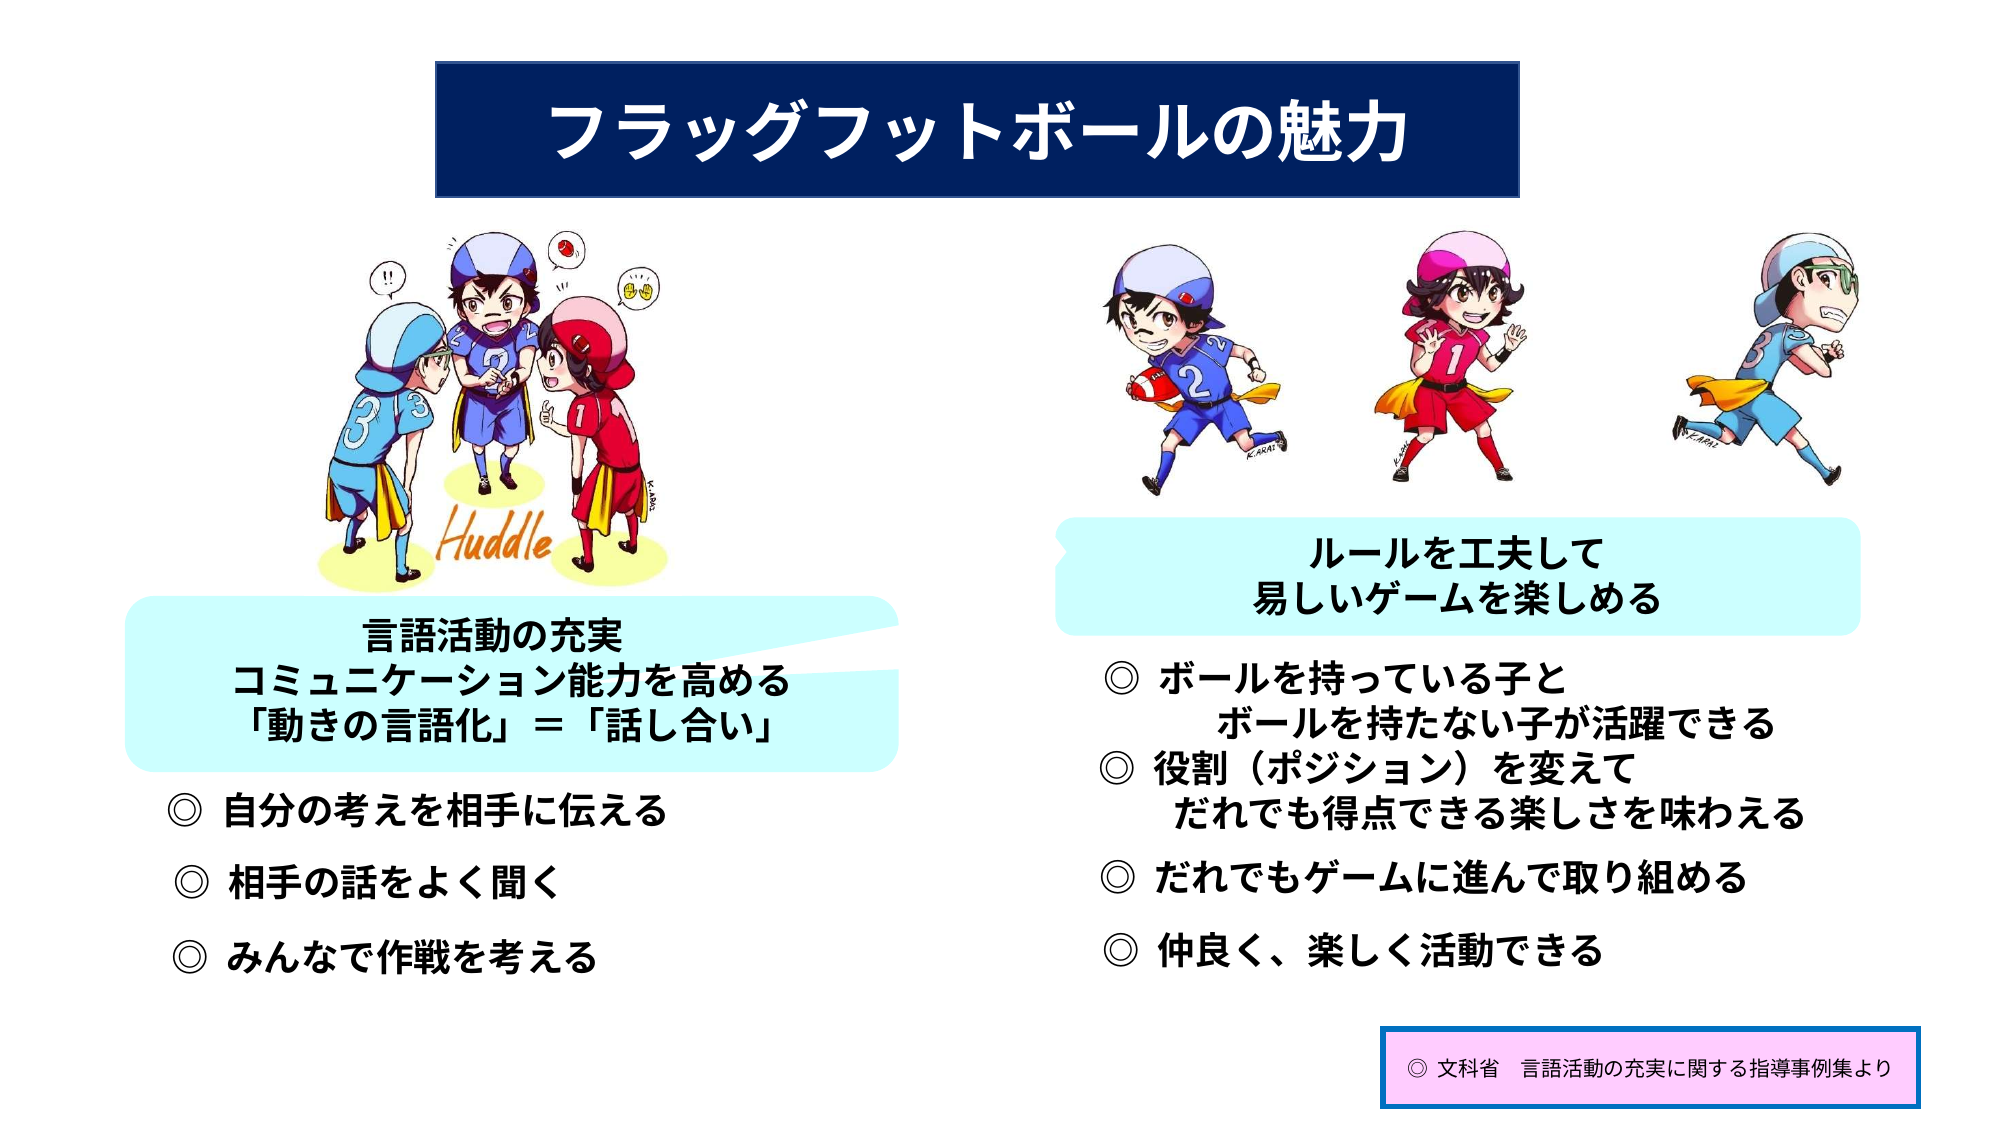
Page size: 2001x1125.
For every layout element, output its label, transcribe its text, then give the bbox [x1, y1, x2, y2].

text_box ◎ 仲良く、楽しく活動できる [1087, 919, 1718, 980]
text_box ◎ 役割（ポジション）を変えて だれでも得点できる楽しさを味わえる [1083, 738, 1842, 843]
text_box ◎ 相手の話をよく聞く [158, 851, 754, 912]
text_box フラッグフットボールの魅力 [435, 61, 1520, 198]
text_box ◎ 文科省 言語活動の充実に関する指導事例集より [1382, 1028, 1920, 1107]
picture [304, 229, 682, 596]
picture [1655, 225, 1880, 494]
text_box ◎ みんなで作戦を考える [156, 926, 704, 987]
text_box ◎ だれでもゲームに進んで取り組める [1084, 846, 1806, 907]
picture [1336, 225, 1576, 489]
picture [1097, 221, 1308, 503]
text_box ルールを工夫して 易しいゲームを楽しめる [1054, 516, 1862, 637]
text_box ◎ ボールを持っている子と ボールを持たない子が活躍できる [1089, 647, 1838, 753]
text_box ◎ 自分の考えを相手に伝える [151, 779, 727, 840]
text_box 言語活動の充実 コミュニケーション能力を高める 「動きの言語化」＝「話し合い」 [123, 594, 900, 774]
